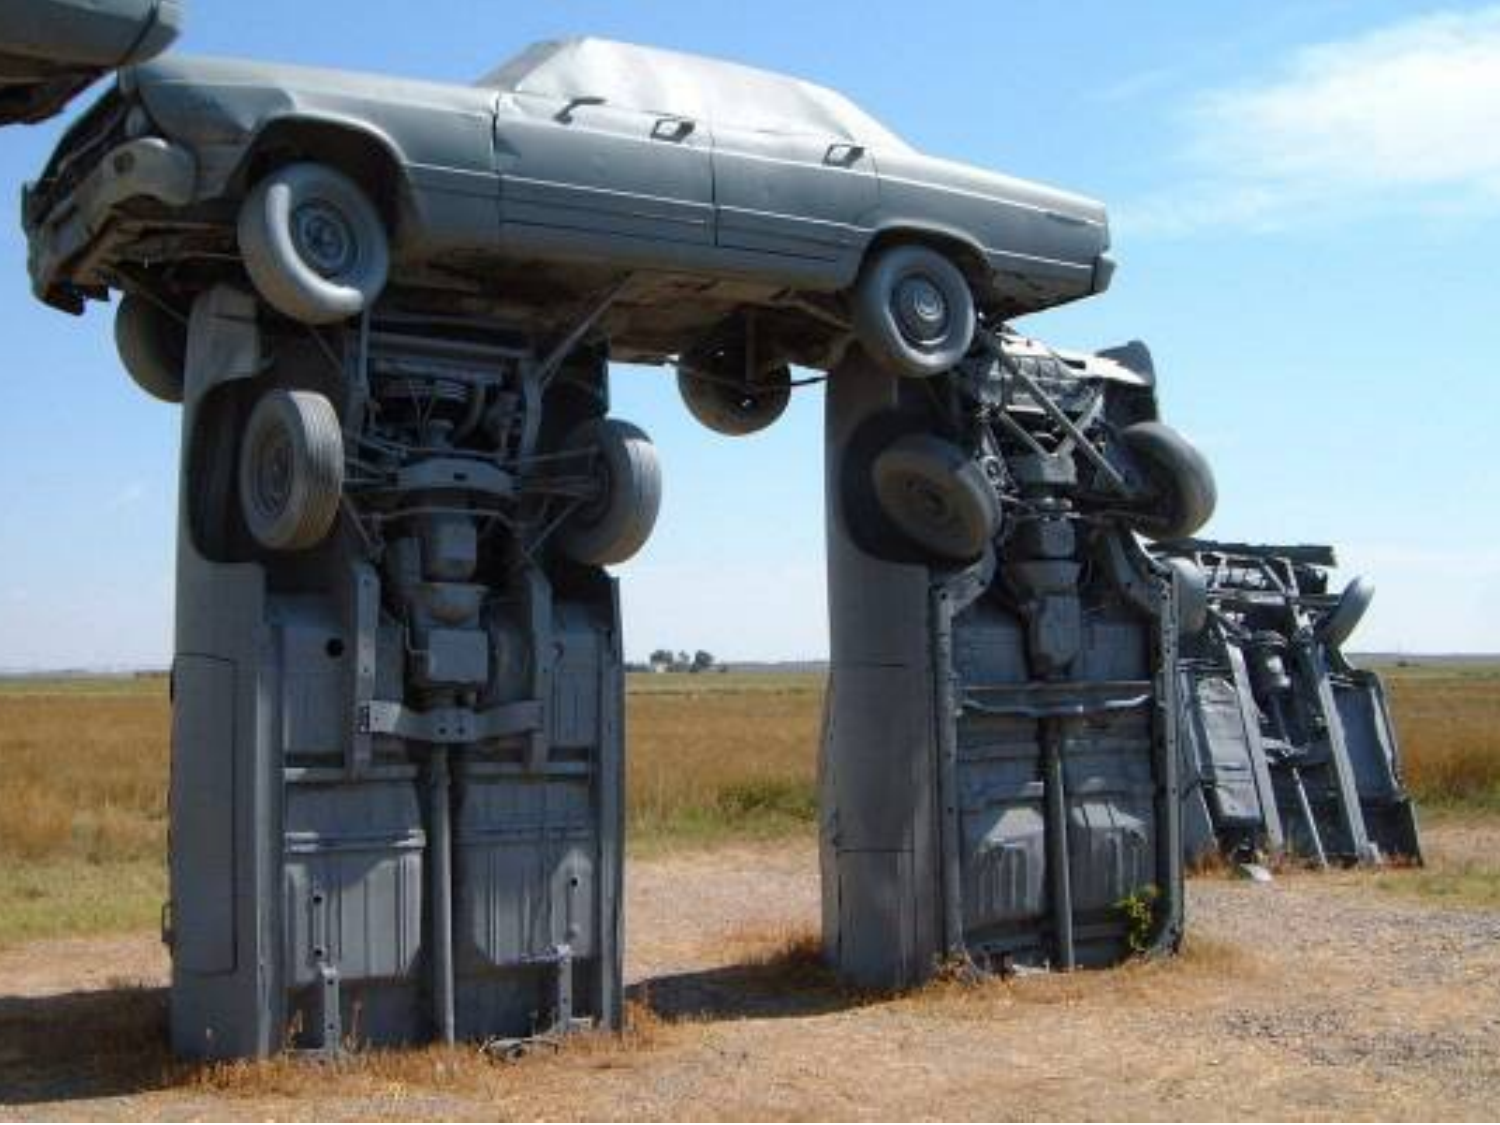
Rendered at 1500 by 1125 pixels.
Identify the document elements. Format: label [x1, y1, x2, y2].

list [0, 0, 1500, 1124]
